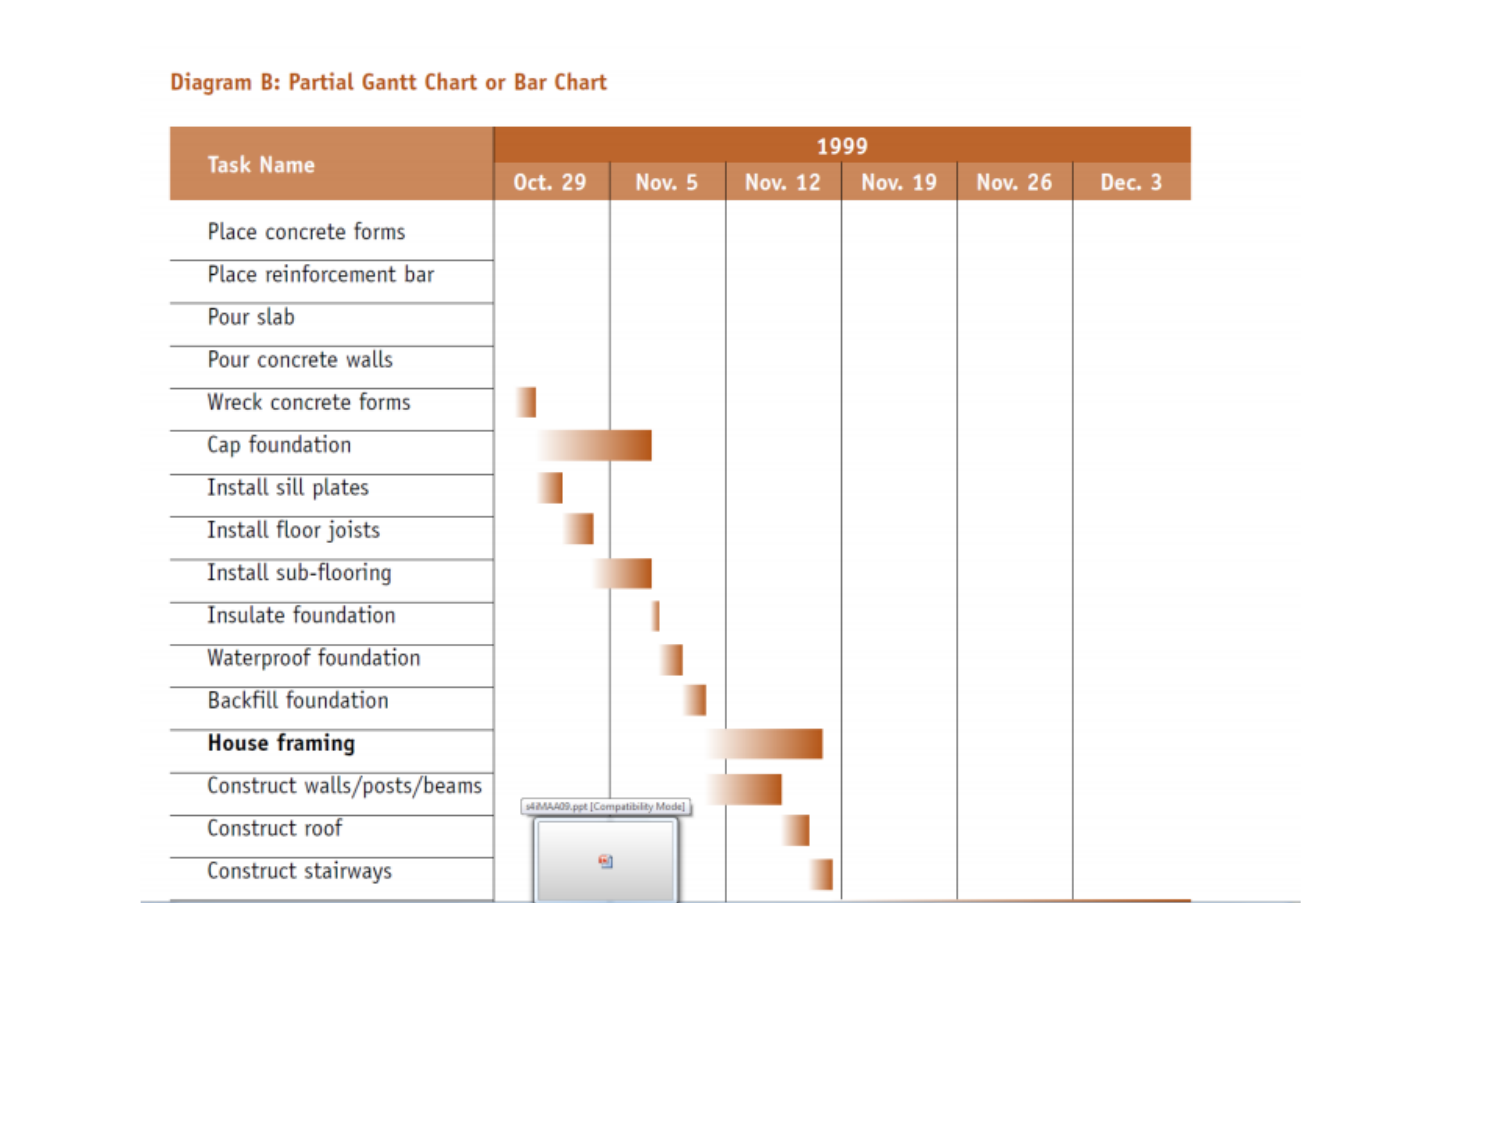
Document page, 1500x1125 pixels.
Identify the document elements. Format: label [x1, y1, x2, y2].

picture [140, 46, 1301, 903]
